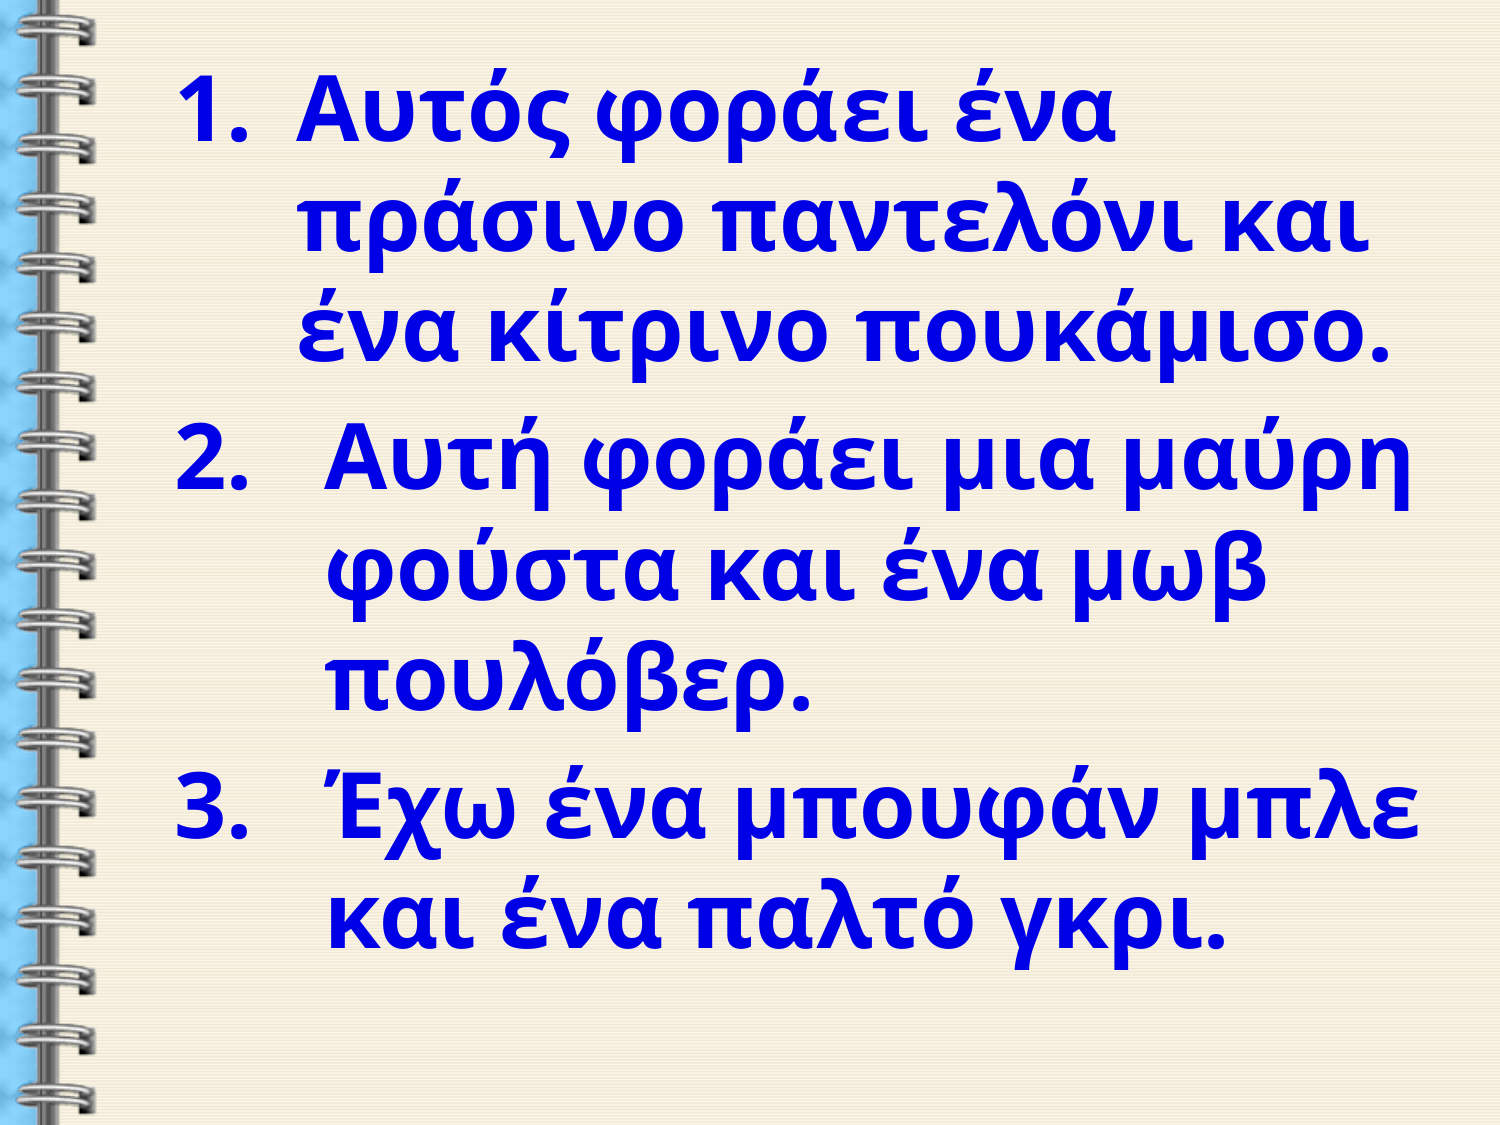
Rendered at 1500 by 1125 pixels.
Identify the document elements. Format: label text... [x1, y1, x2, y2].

subtitle Αυτός φοράει ένα πράσινο παντελόνι και ένα κίτρινο πουκάμισο. Αυτή φοράει μια μαύρη φούστα και ένα μωβ πουλόβερ. Έχω ένα μπουφάν μπλε και ένα παλτό γκρι. [159, 42, 1471, 1059]
picture [0, 0, 1500, 1125]
